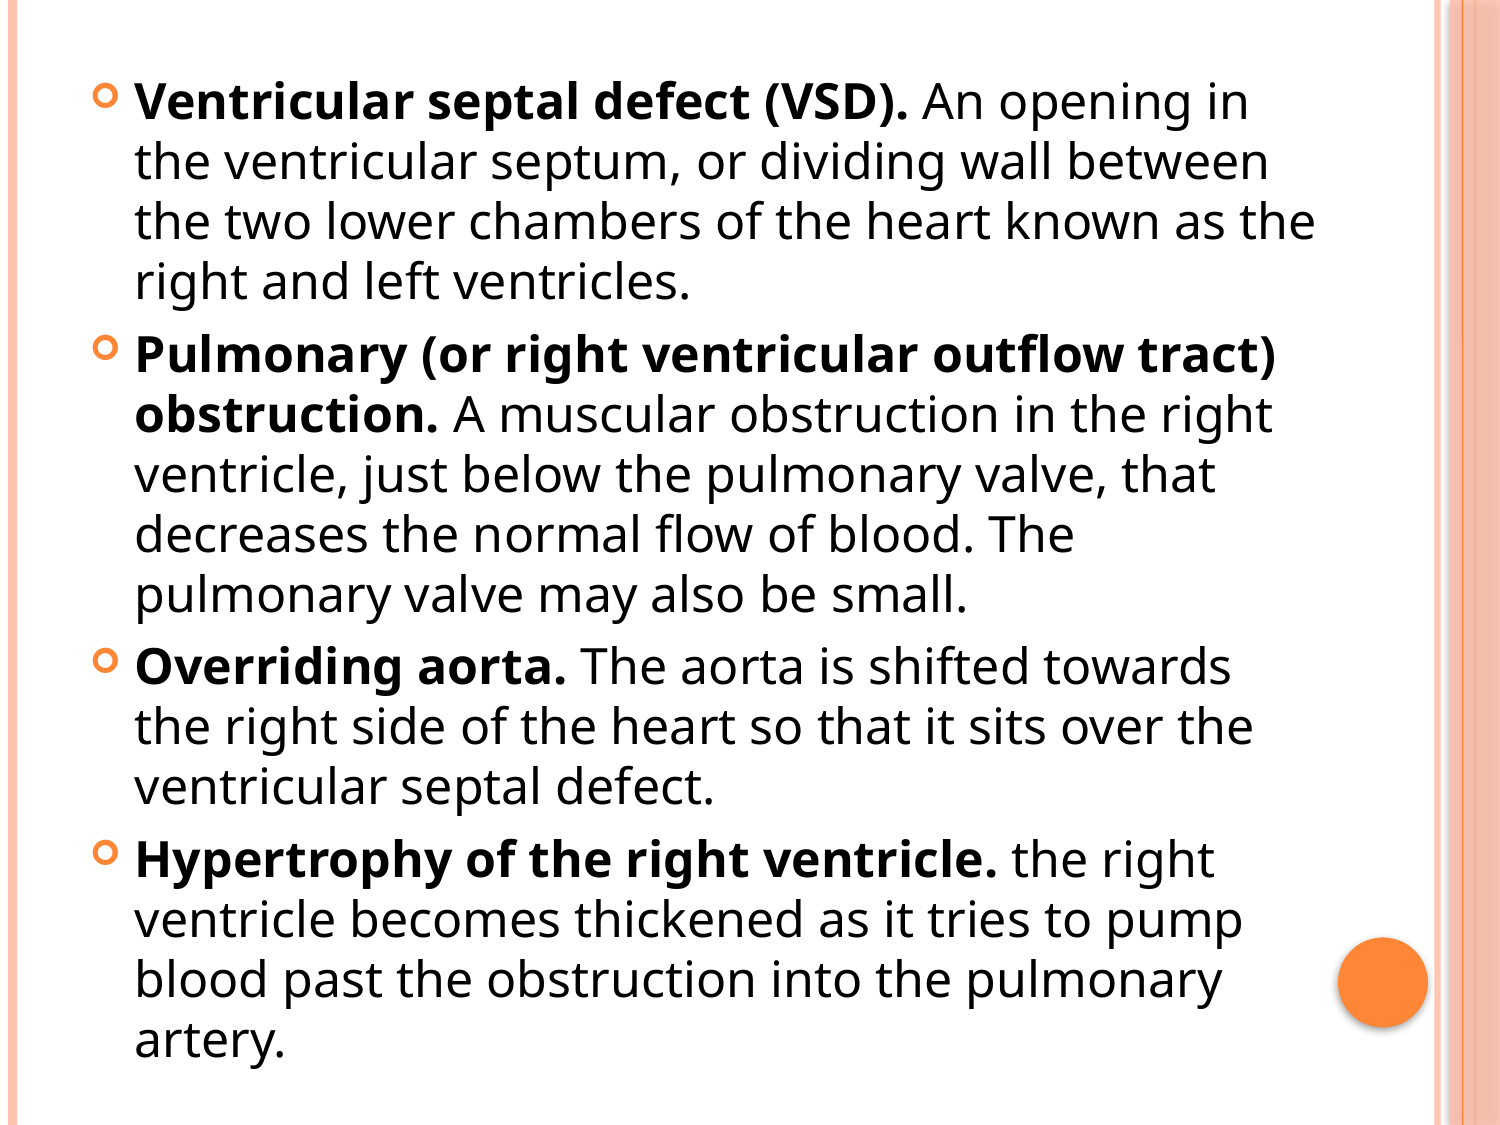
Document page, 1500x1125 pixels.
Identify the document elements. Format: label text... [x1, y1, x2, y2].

list Ventricular septal defect (VSD). An opening in the ventricular septum, or dividing wall between the two lower chambers of the heart known as the right and left ventricles. Pulmonary (or right ventricular outflow tract) obstruction. A muscular obstruction in the right ventricle, just below the pulmonary valve, that decreases the normal flow of blood. The pulmonary valve may also be small. Overriding aorta. The aorta is shifted towards the right side of the heart so that it sits over the ventricular septal defect. Hypertrophy of the right ventricle. the right ventricle becomes thickened as it tries to pump blood past the obstruction into the pulmonary artery. [75, 62, 1338, 1113]
